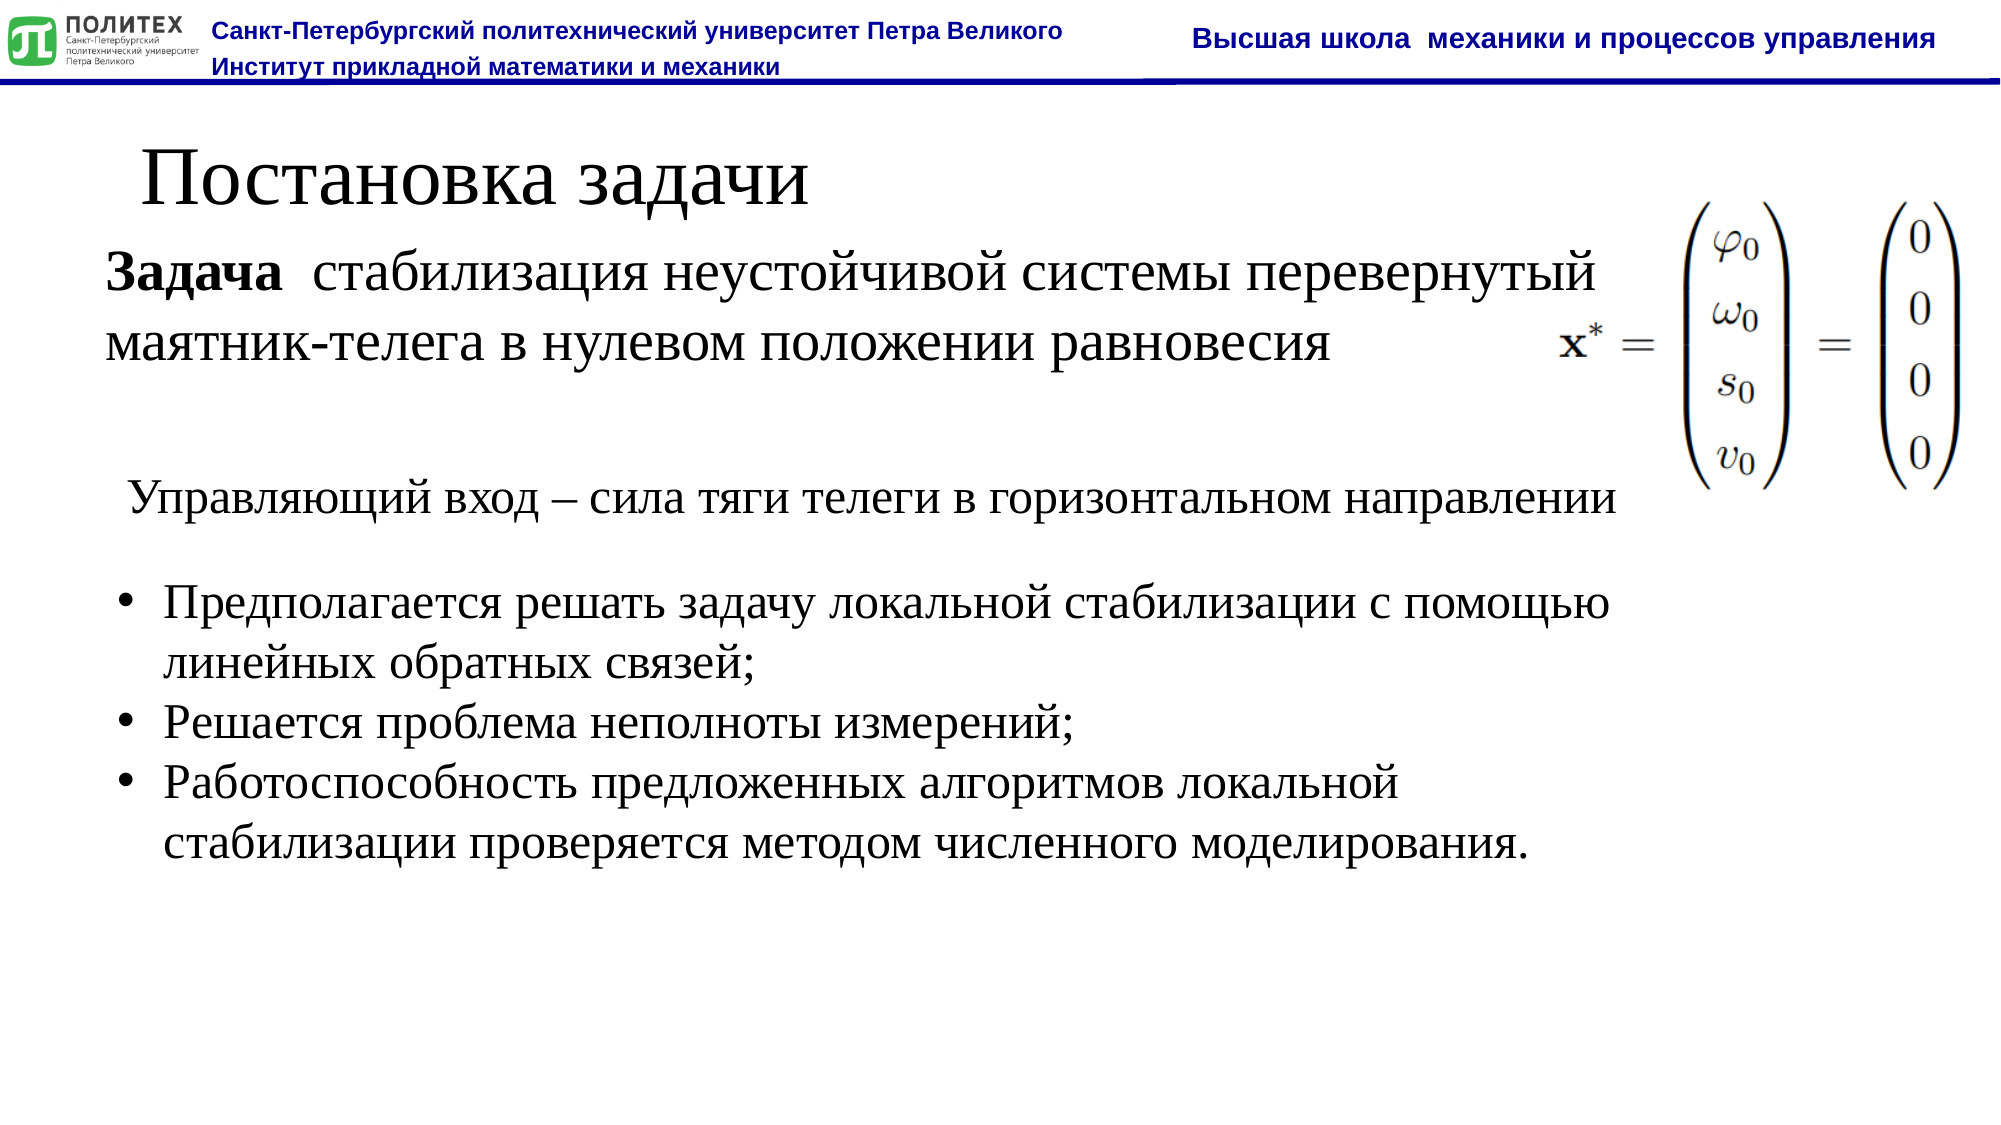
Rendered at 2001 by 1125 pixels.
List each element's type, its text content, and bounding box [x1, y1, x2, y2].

picture [3, 5, 206, 77]
text_box Управляющий вход – сила тяги телеги в горизонтальном направлении [112, 456, 1633, 531]
picture [1554, 177, 1975, 515]
text_box Постановка задачи [125, 113, 1179, 229]
text_box Предполагается решать задачу локальной стабилизации с помощью линейных обратных связей; Решается проблема неполноты измерений; Работоспособность предложенных алгоритмов локальной стабилизации проверяется методом численного моделирования. [102, 561, 1638, 977]
